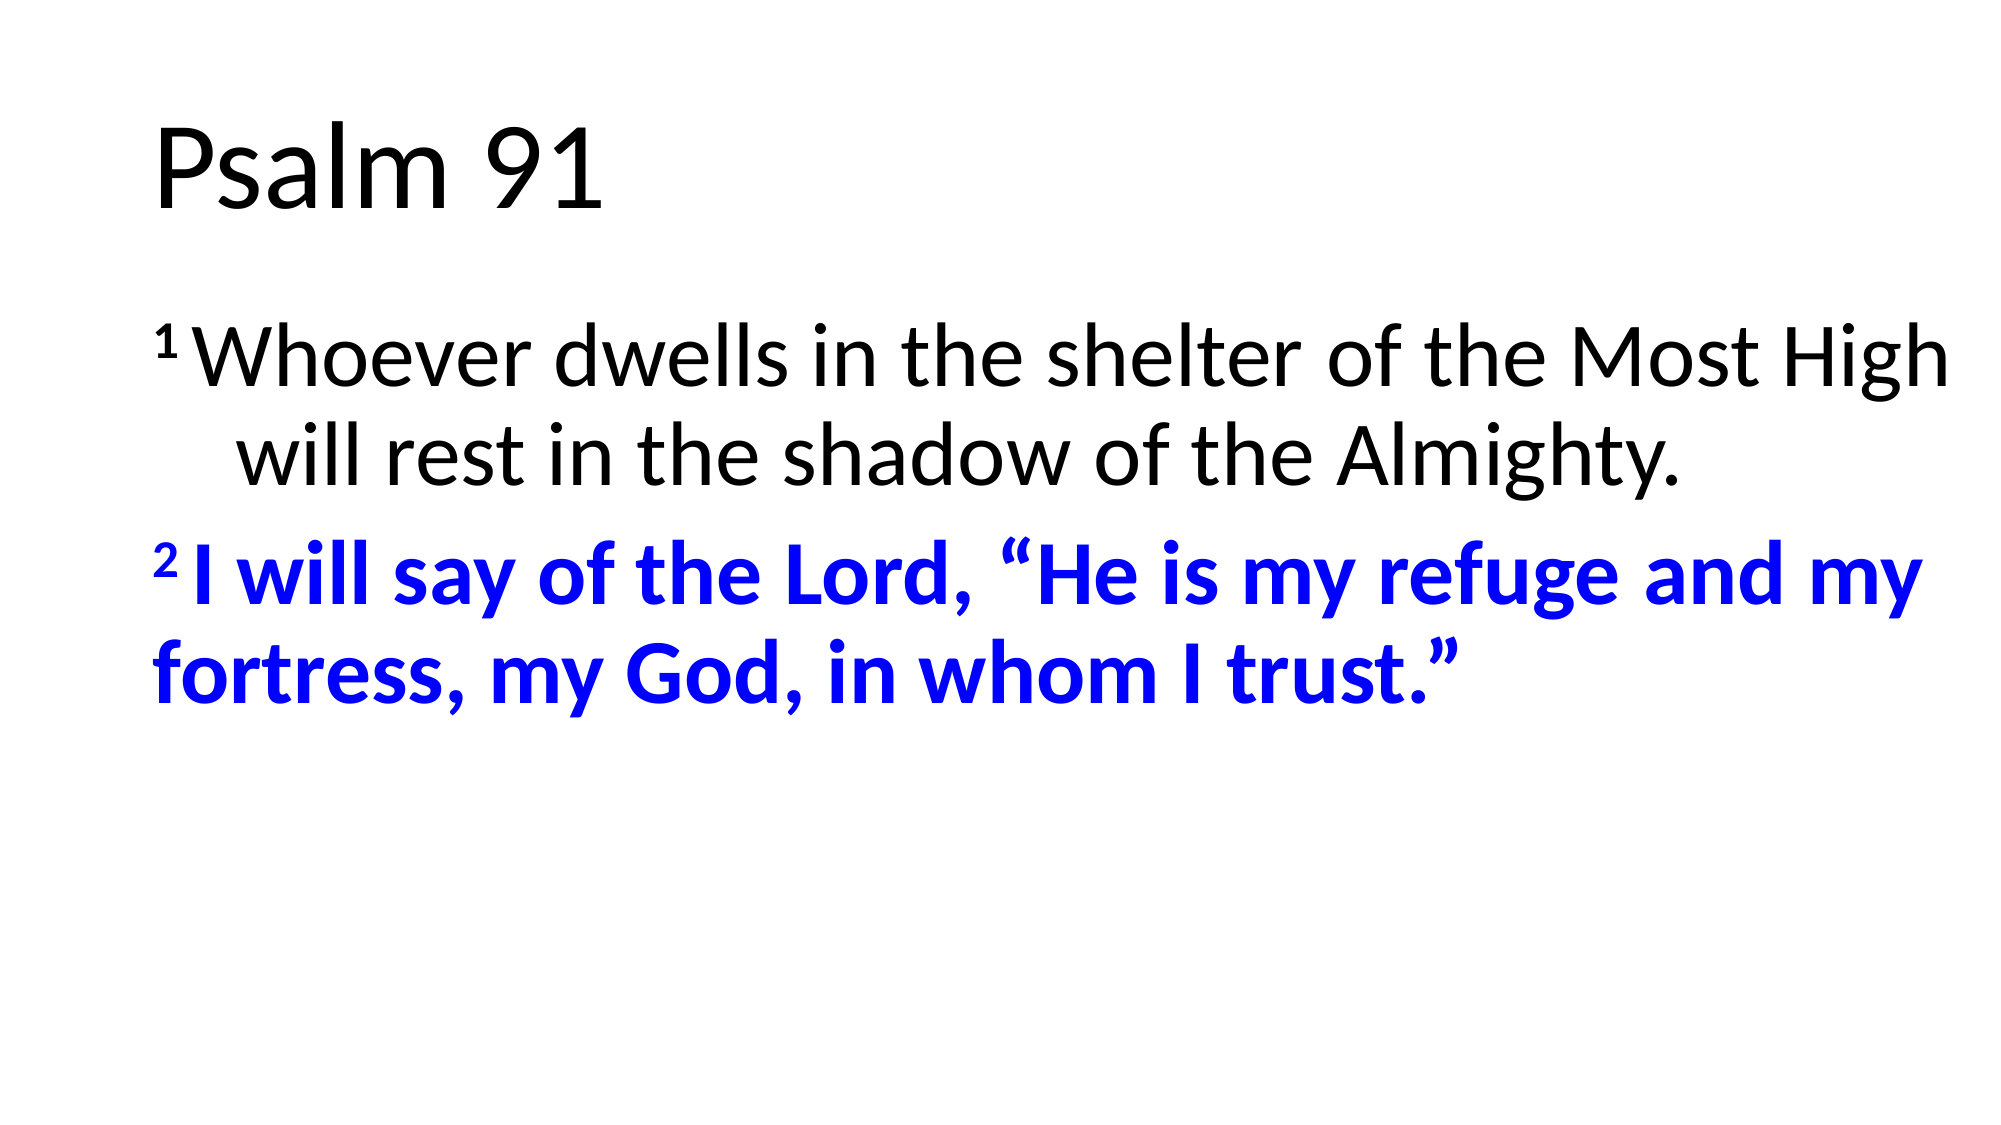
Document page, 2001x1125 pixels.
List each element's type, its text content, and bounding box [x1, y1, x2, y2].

list 1 Whoever dwells in the shelter of the Most High will rest in the shadow of the Almighty. 2 I will say of the Lord, “He is my refuge and my fortress, my God, in whom I trust.” [137, 299, 2000, 1014]
title Psalm 91 [137, 59, 1863, 278]
